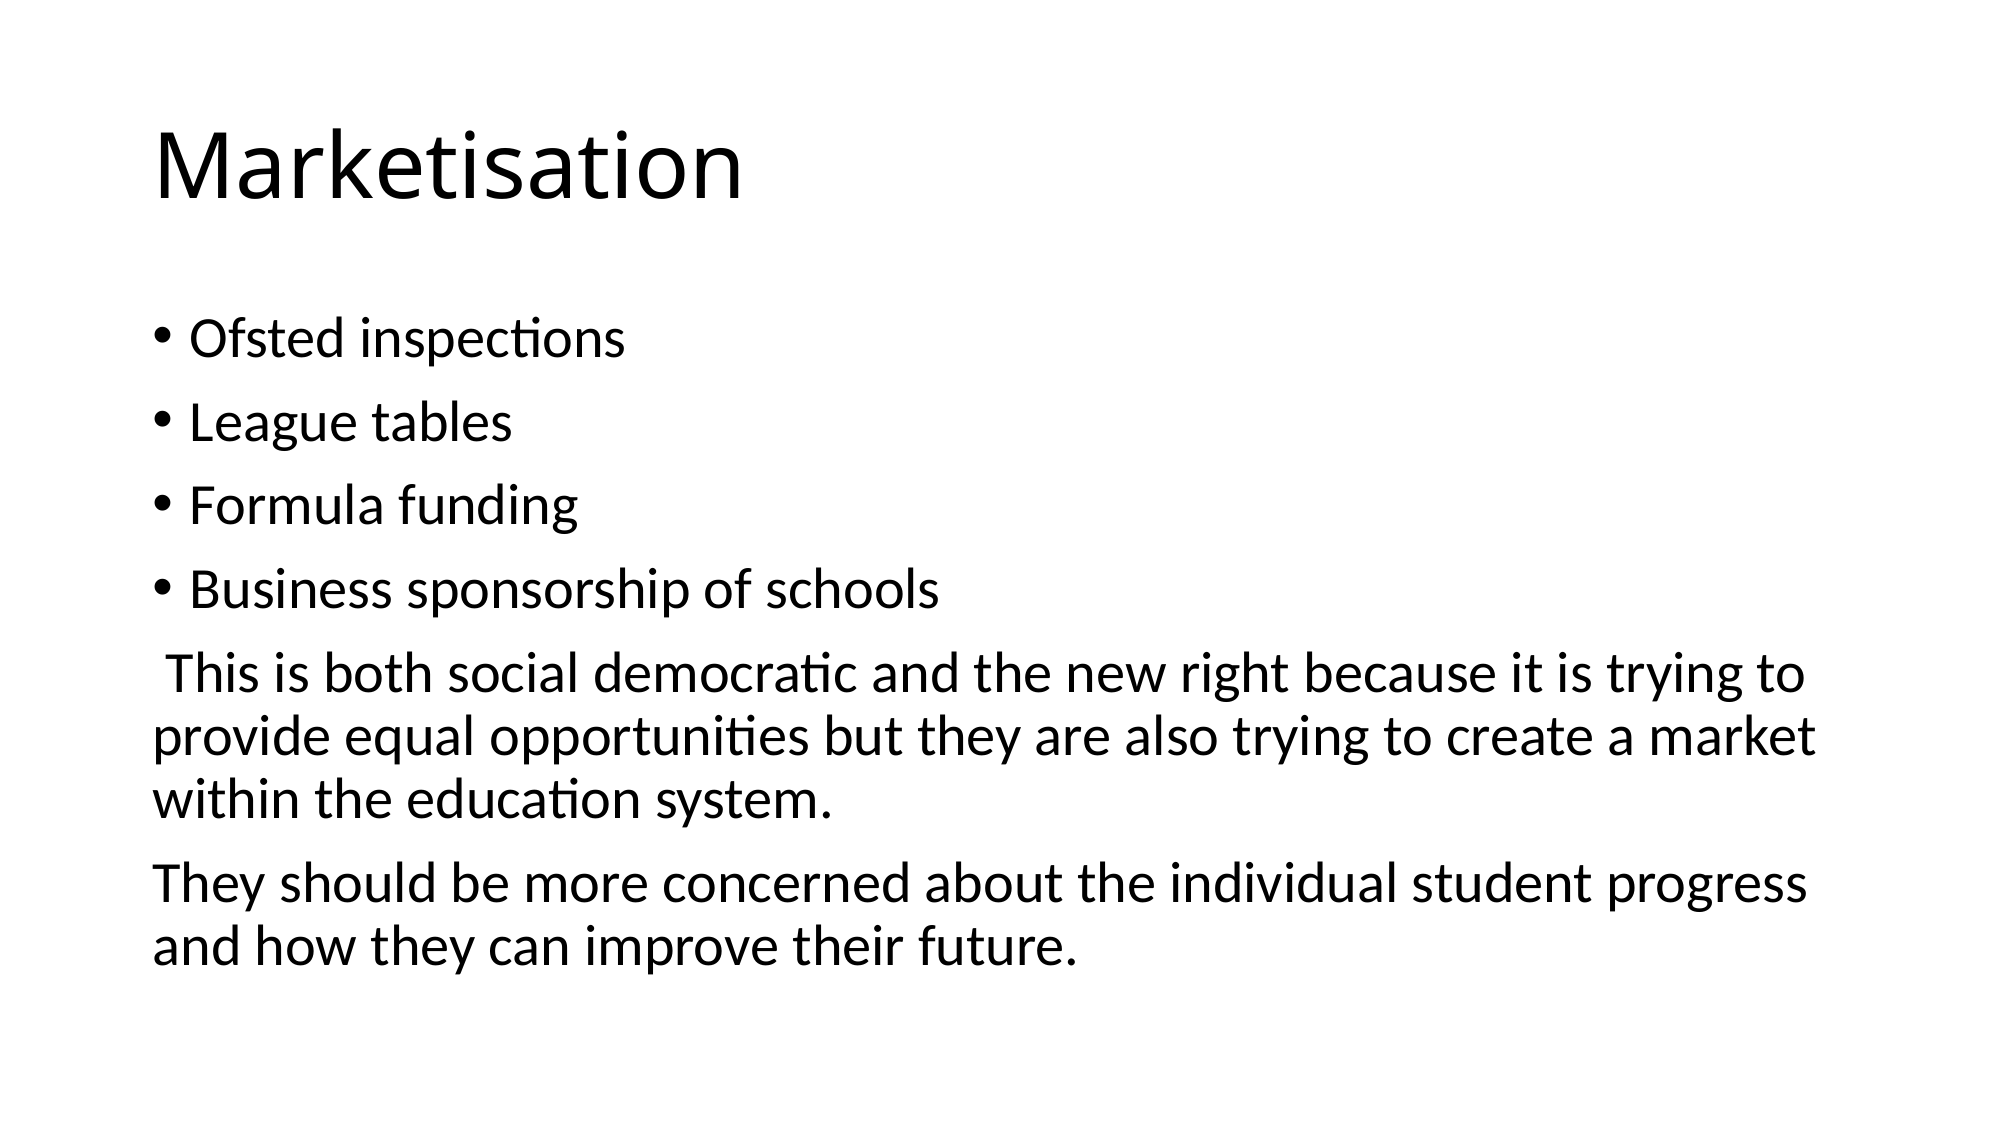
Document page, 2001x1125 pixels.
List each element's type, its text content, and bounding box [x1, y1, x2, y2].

title Marketisation [137, 59, 1863, 278]
list Ofsted inspections League tables Formula funding Business sponsorship of schools This is both social democratic and the new right because it is trying to provide equal opportunities but they are also trying to create a market within the education system. They should be more concerned about the individual student progress and how they can improve their future. [137, 299, 1863, 1014]
